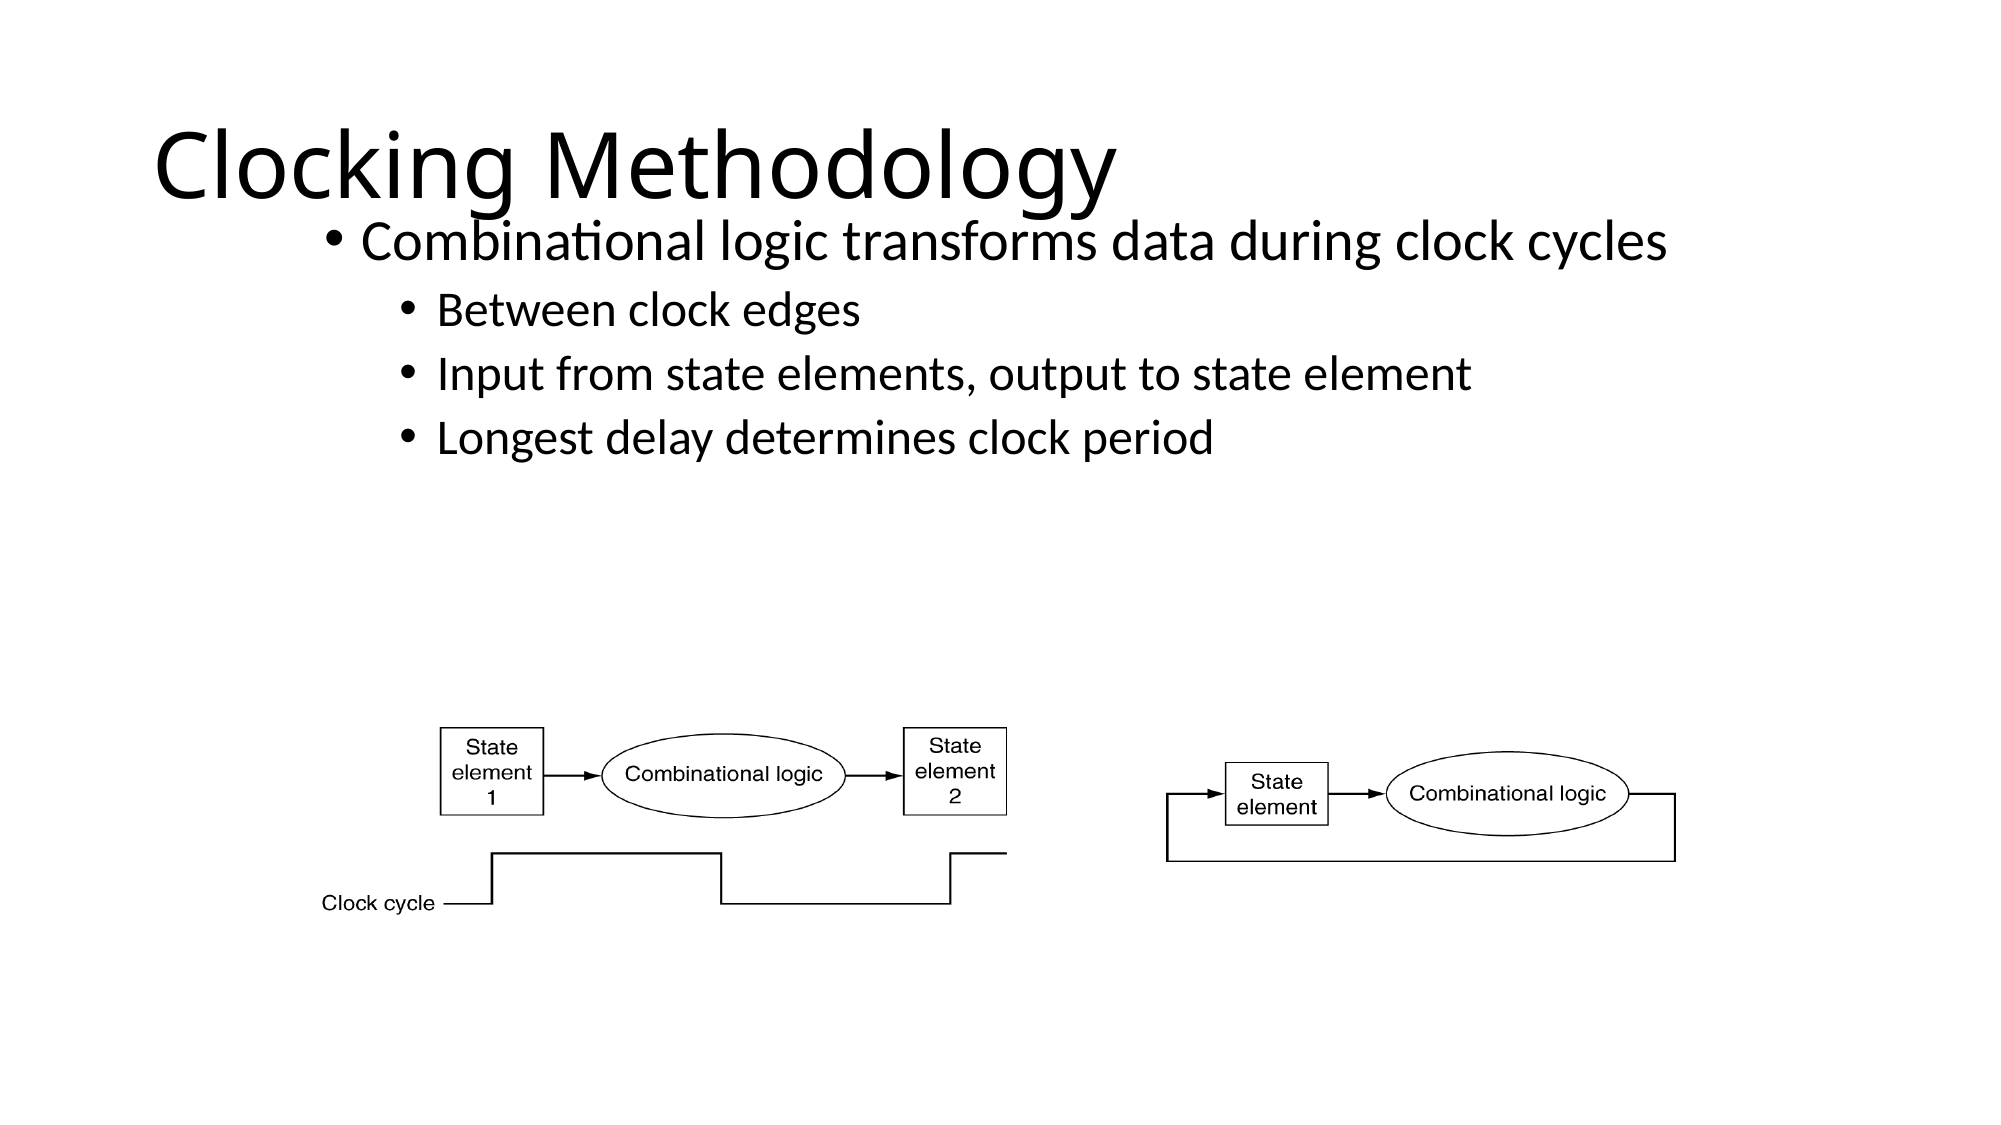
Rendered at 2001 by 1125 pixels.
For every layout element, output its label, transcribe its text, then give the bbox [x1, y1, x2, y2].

list Combinational logic transforms data during clock cycles Between clock edges Input from state elements, output to state element Longest delay determines clock period [309, 202, 1691, 666]
picture [1166, 751, 1676, 862]
picture [321, 727, 1007, 915]
title Clocking Methodology [137, 59, 1863, 278]
